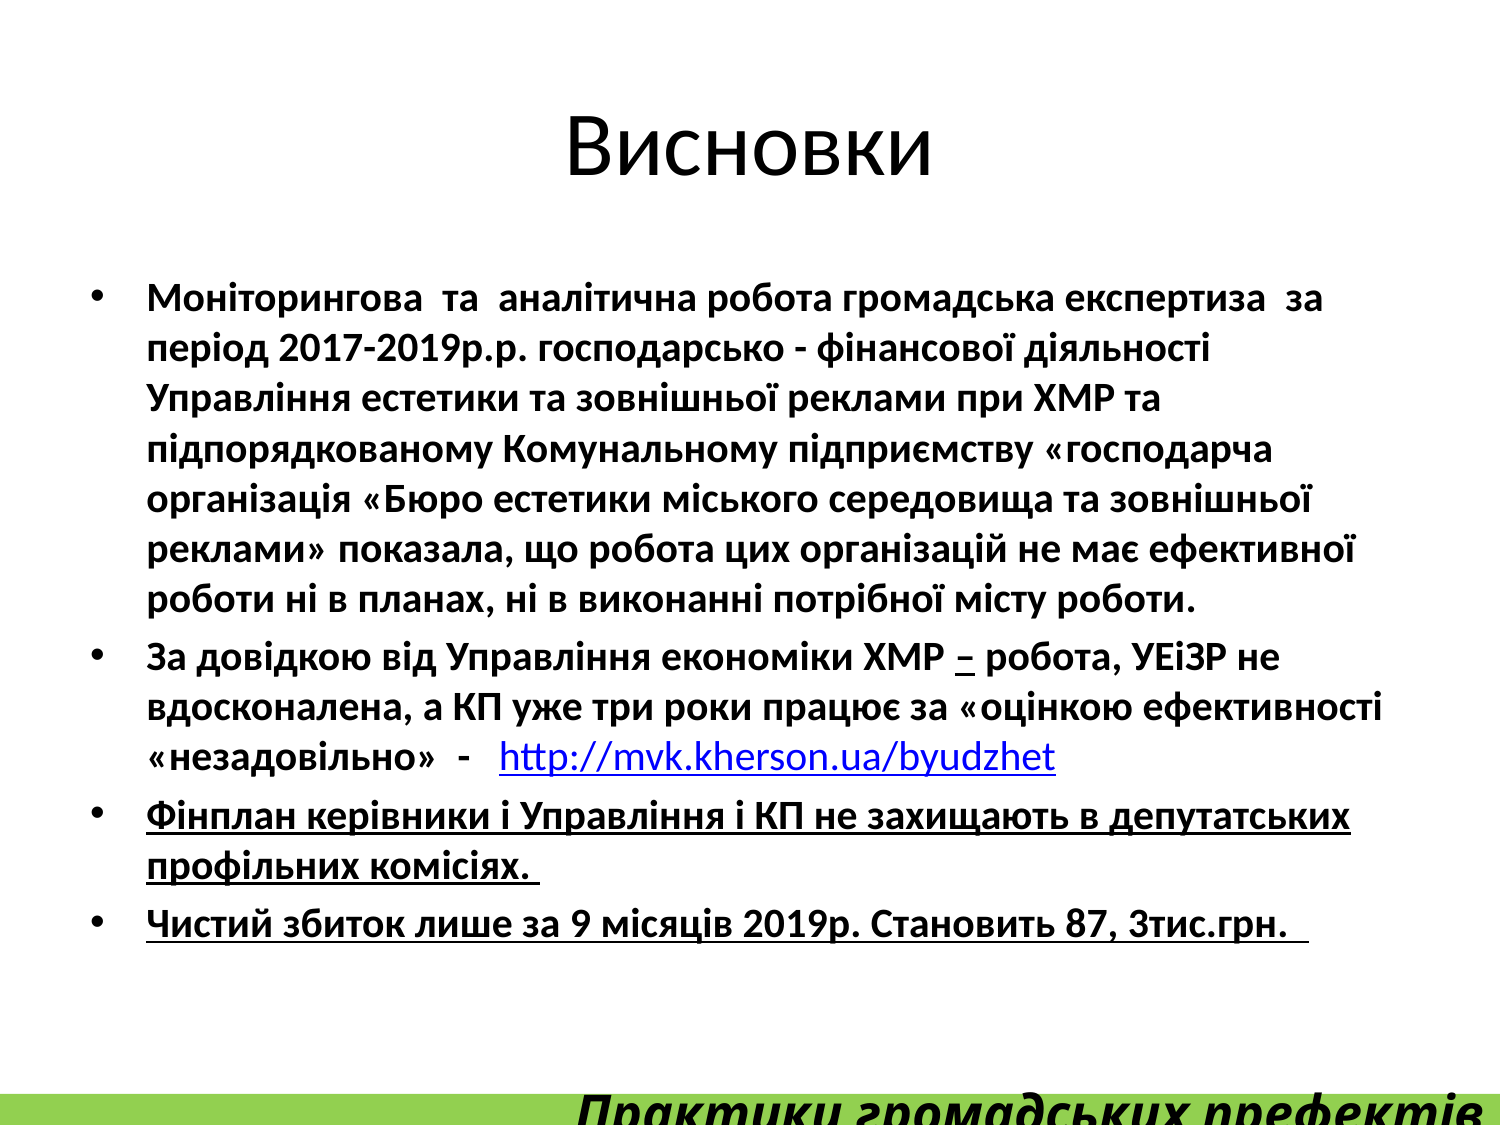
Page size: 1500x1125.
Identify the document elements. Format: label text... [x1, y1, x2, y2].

list Моніторингова та аналітична робота громадська експертиза за період 2017-2019р.р. господарсько - фінансової діяльності Управління естетики та зовнішньої реклами при ХМР та підпорядкованому Комунальному підприємству «господарча організація «Бюро естетики міського середовища та зовнішньої реклами» показала, що робота цих організацій не має ефективної роботи ні в планах, ні в виконанні потрібної місту роботи. За довідкою від Управління економіки ХМР – робота, УЕіЗР не вдосконалена, а КП уже три роки працює за «оцінкою ефективності «незадовільно» - http://mvk.kherson.ua/byudzhet Фінплан керівники і Управління і КП не захищають в депутатських профільних комісіях. Чистий збиток лише за 9 місяців 2019р. Становить 87, 3тис.грн. [75, 262, 1425, 1005]
title Висновки [75, 45, 1425, 233]
text_box Практики громадських префектів [0, 1093, 1500, 1125]
